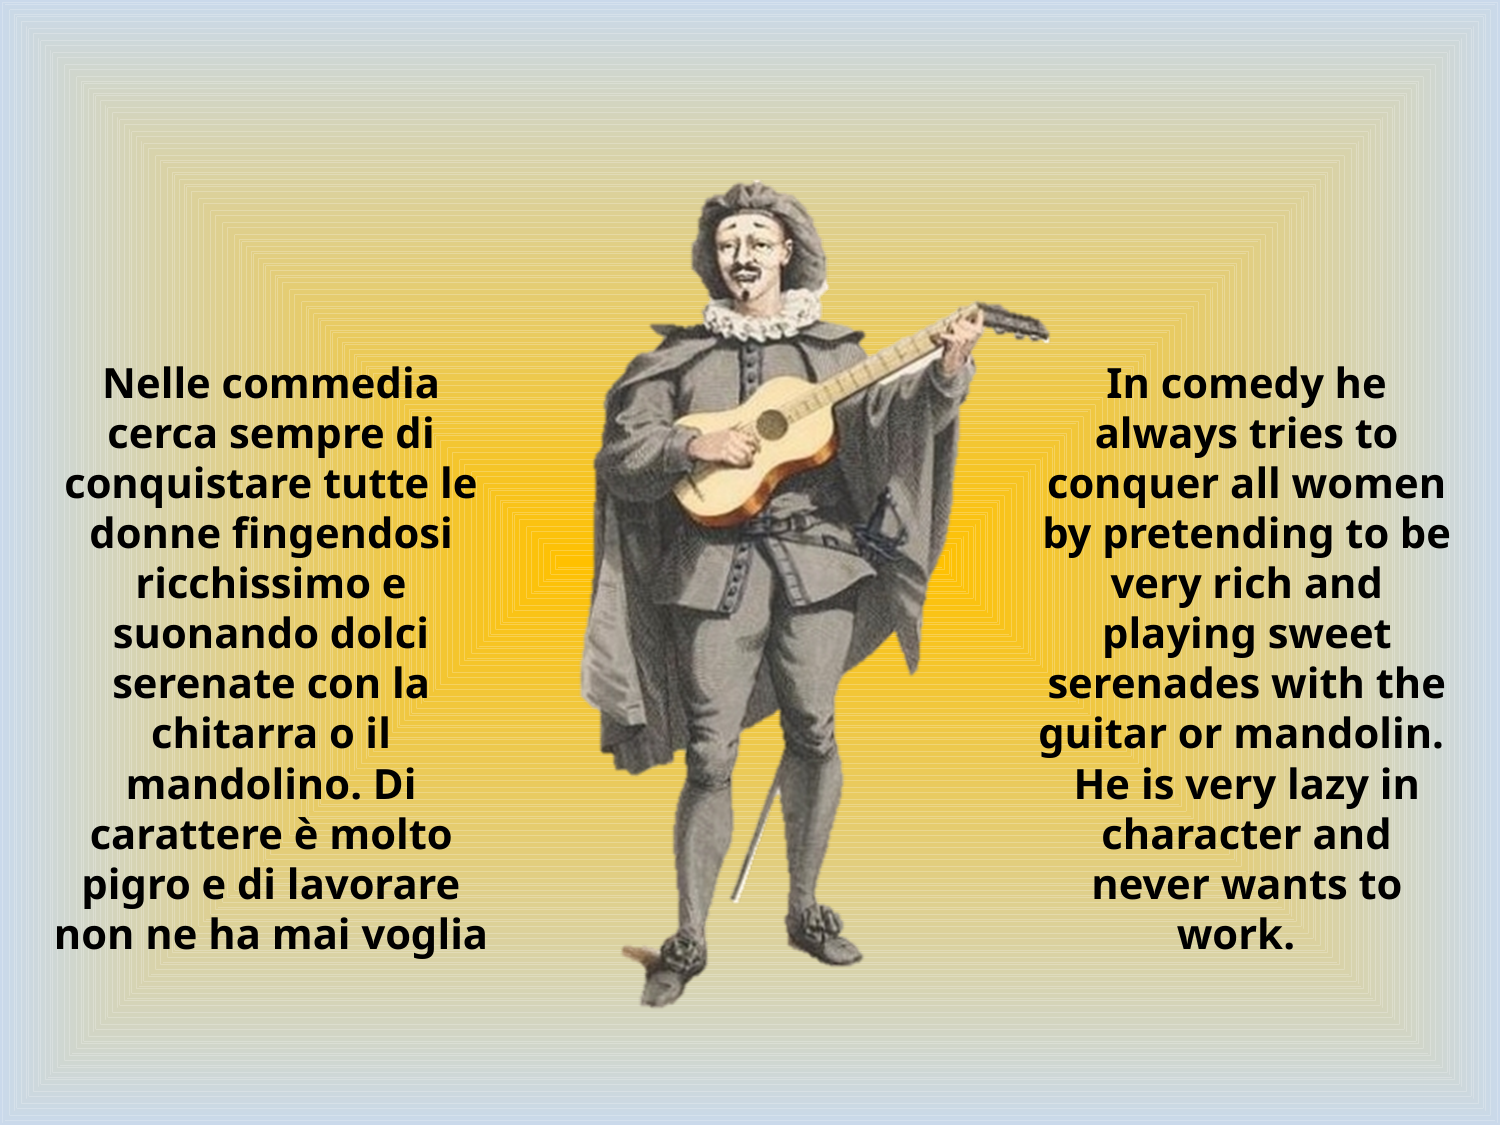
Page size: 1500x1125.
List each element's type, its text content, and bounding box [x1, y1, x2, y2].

text_box In comedy he always tries to conquer all women by pretending to be very rich and playing sweet serenades with the guitar or mandolin. He is very lazy in character and never wants to work. [1088, 349, 1472, 965]
picture [480, 125, 1084, 1044]
text_box Nelle commedia cerca sempre di conquistare tutte le donne fingendosi ricchissimo e suonando dolci serenate con la chitarra o il mandolino. Di carattere è molto pigro e di lavorare non ne ha mai voglia [28, 349, 475, 965]
